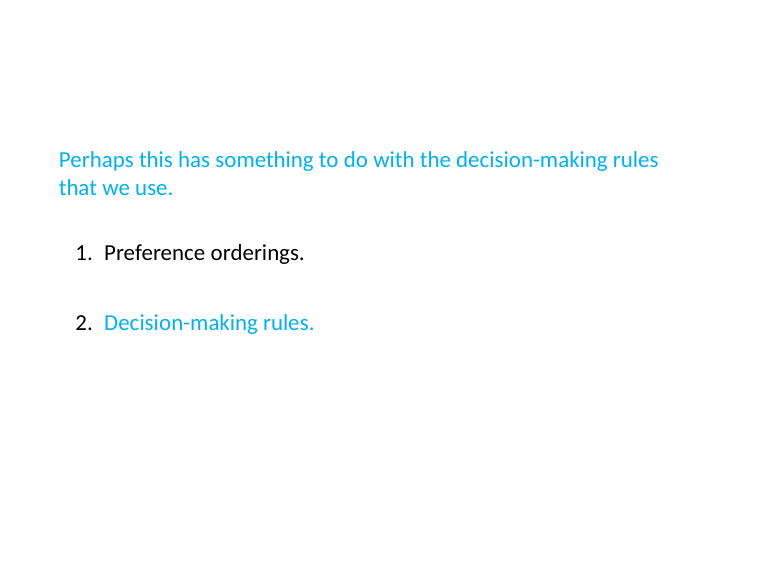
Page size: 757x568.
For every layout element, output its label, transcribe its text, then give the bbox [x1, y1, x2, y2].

text_box Perhaps this has something to do with the decision-making rules that we use. Preference orderings. Decision-making rules. [56, 142, 675, 335]
